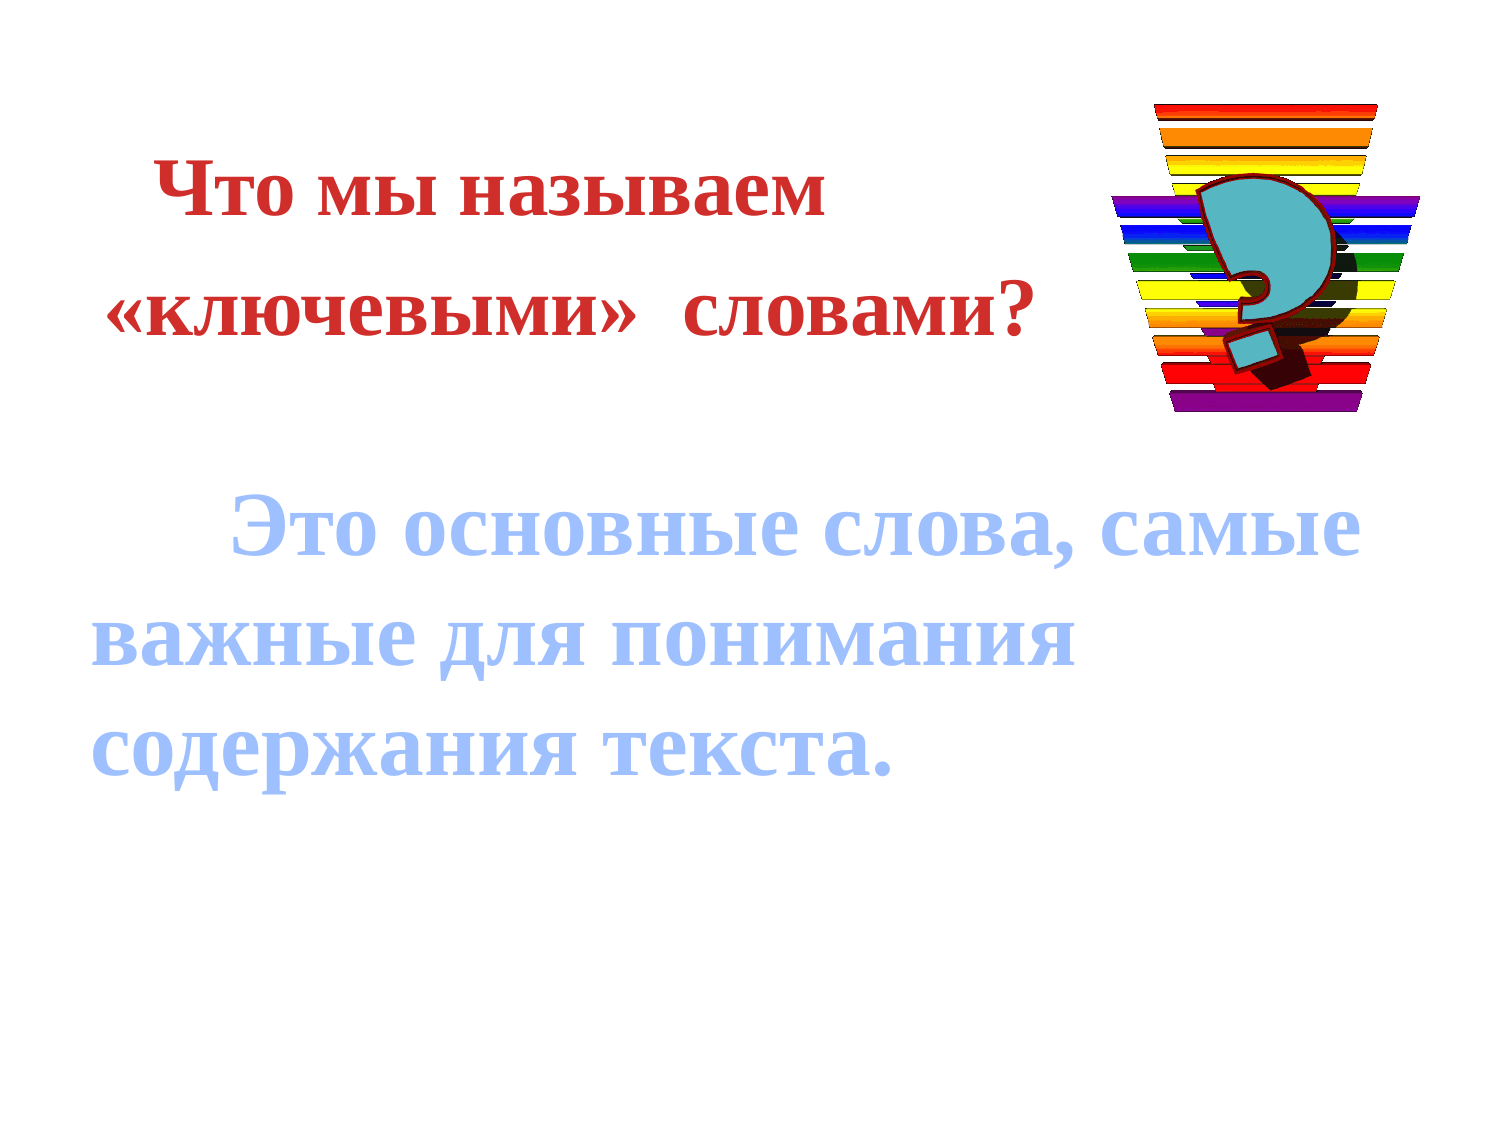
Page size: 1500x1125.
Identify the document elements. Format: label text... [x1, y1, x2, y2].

title Что мы называем «ключевыми» словами? [88, 45, 1426, 427]
list Это основные слова, самые важные для понимания содержания текста. [75, 456, 1425, 929]
picture [1097, 89, 1434, 426]
